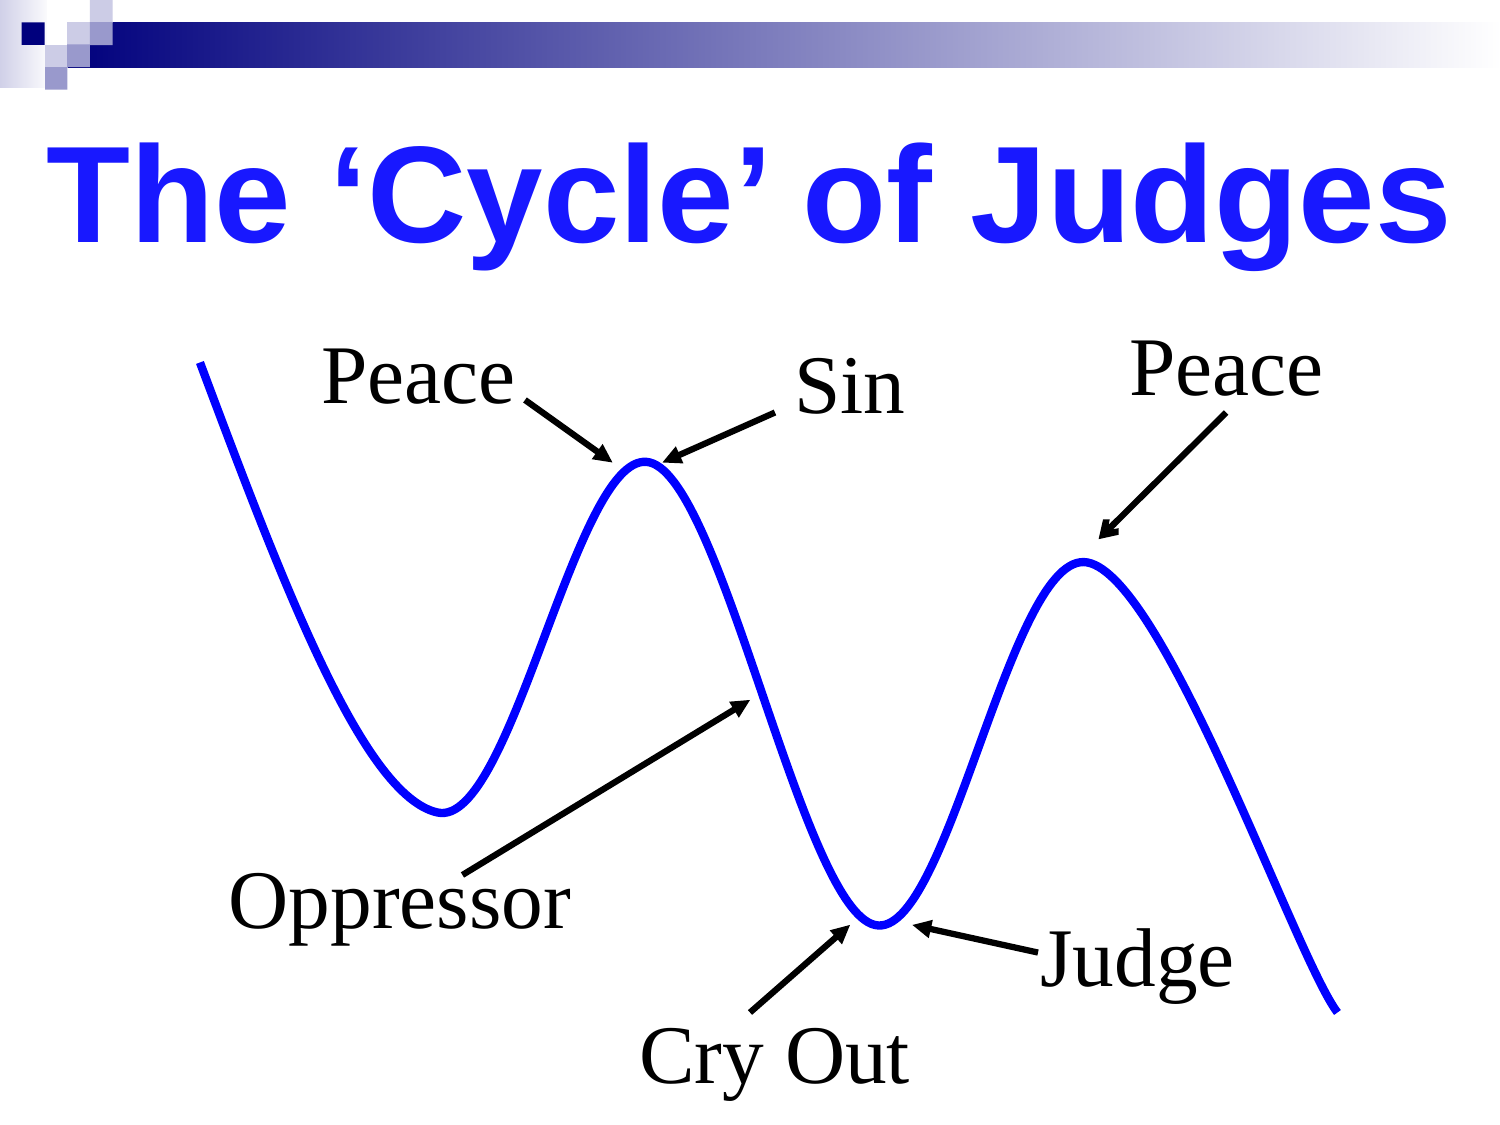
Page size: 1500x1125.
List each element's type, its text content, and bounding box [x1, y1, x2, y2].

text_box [574, 924, 976, 1108]
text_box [199, 699, 751, 953]
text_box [662, 322, 951, 463]
text_box Peace [1094, 305, 1358, 420]
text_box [1098, 412, 1227, 540]
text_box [287, 312, 613, 463]
title The ‘Cycle’ of Judges [0, 75, 1500, 300]
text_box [912, 895, 1338, 1011]
text_box [199, 362, 1280, 923]
